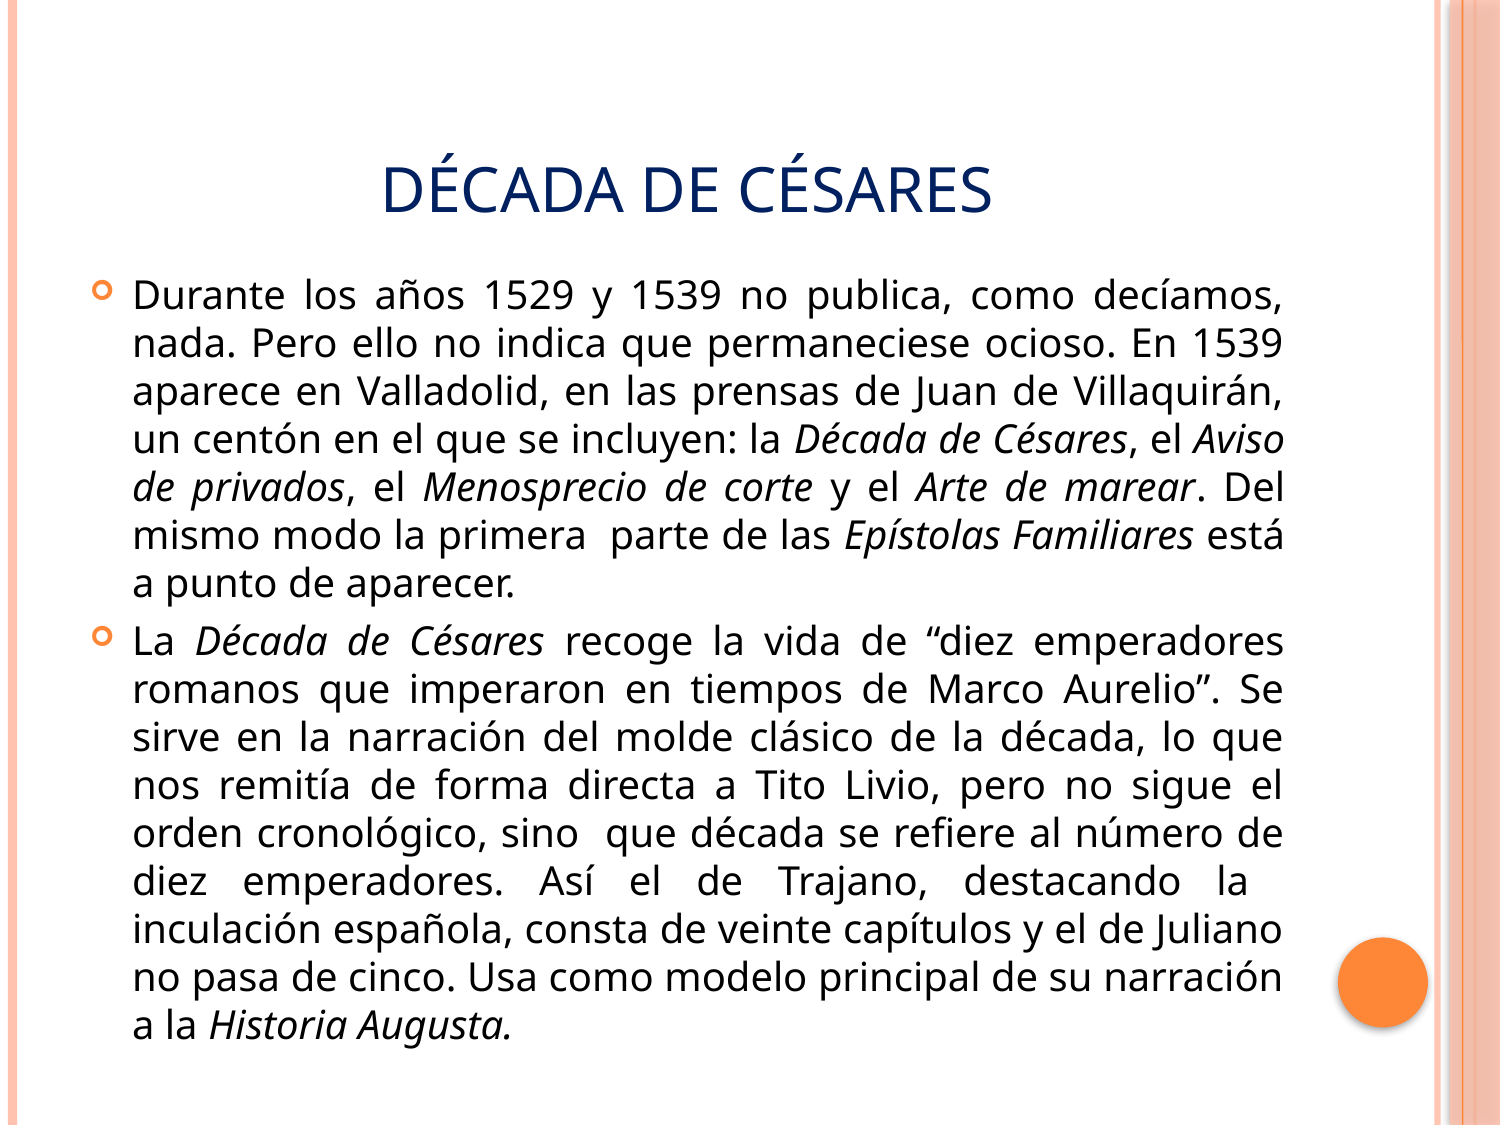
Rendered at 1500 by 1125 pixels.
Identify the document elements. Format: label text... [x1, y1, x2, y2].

title DÉCADA DE CÉSARES [75, 45, 1300, 233]
list Durante los años 1529 y 1539 no publica, como decíamos, nada. Pero ello no indica que permaneciese ocioso. En 1539 aparece en Valladolid, en las prensas de Juan de Villaquirán, un centón en el que se incluyen: la Década de Césares, el Aviso de privados, el Menosprecio de corte y el Arte de marear. Del mismo modo la primera parte de las Epístolas Familiares está a punto de aparecer. La Década de Césares recoge la vida de “diez emperadores romanos que imperaron en tiempos de Marco Aurelio”. Se sirve en la narración del molde clásico de la década, lo que nos remitía de forma directa a Tito Livio, pero no sigue el orden cronológico, sino que década se refiere al número de diez emperadores. Así el de Trajano, destacando la inculación española, consta de veinte capítulos y el de Juliano no pasa de cinco. Usa como modelo principal de su narración a la Historia Augusta. [75, 262, 1300, 1062]
